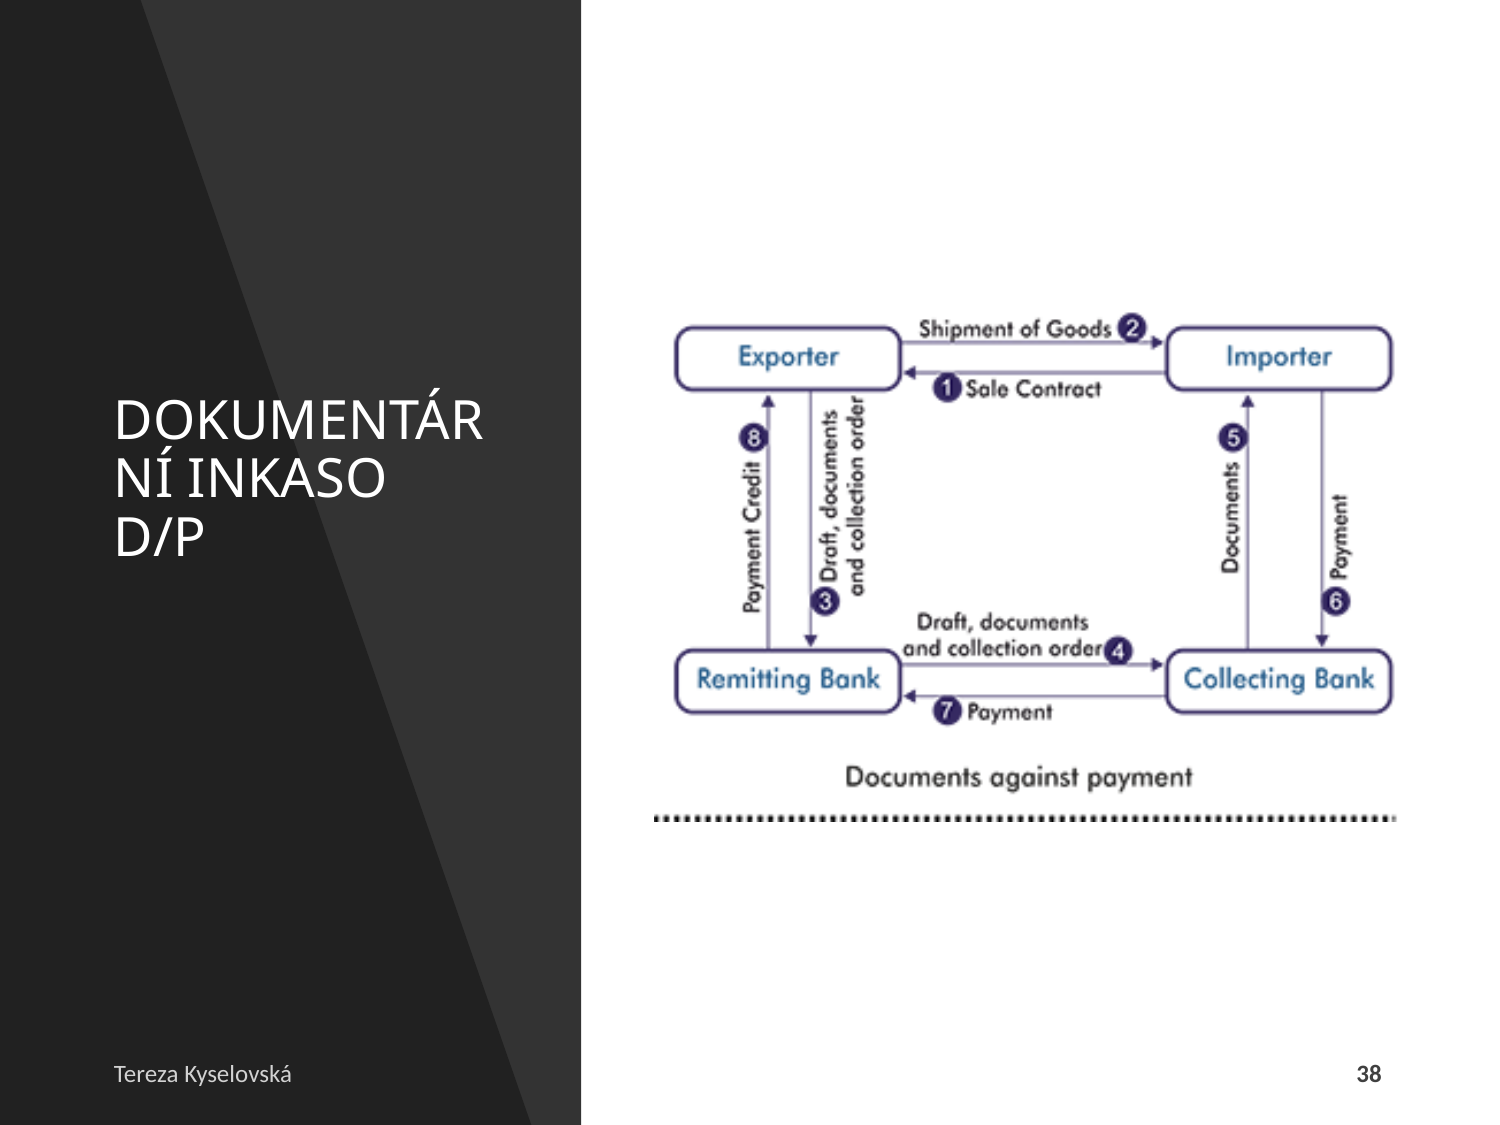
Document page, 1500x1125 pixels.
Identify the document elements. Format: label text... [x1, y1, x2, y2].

title DOKUMENTÁRNÍ INKASO D/P [98, 184, 506, 576]
text_box [582, 0, 1500, 1125]
slide_number 38 [1301, 1042, 1397, 1103]
footer Tereza Kyselovská [98, 1042, 514, 1103]
text_box [0, 0, 533, 1125]
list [654, 302, 1427, 823]
text_box [143, 0, 582, 1125]
